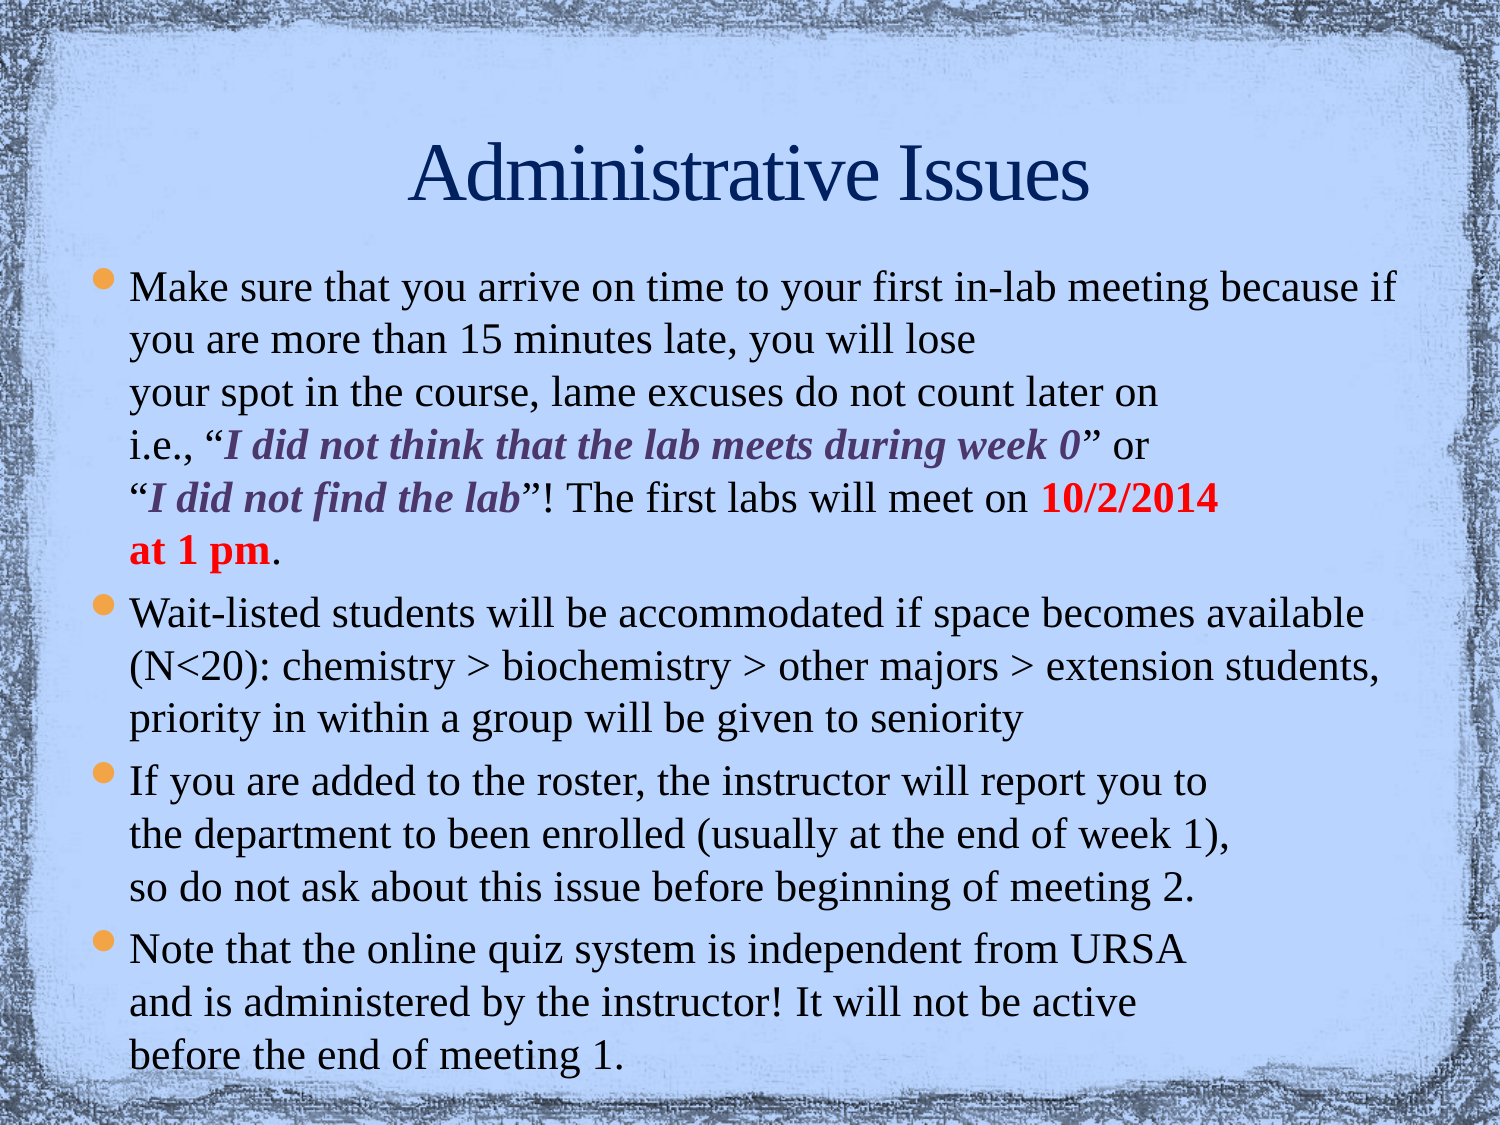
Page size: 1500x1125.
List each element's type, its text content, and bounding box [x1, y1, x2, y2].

list Make sure that you arrive on time to your first in-lab meeting because if you are more than 15 minutes late, you will lose your spot in the course, lame excuses do not count later on i.e., “I did not think that the lab meets during week 0” or “I did not find the lab”! The first labs will meet on 10/2/2014 at 1 pm. Wait-listed students will be accommodated if space becomes available (N<20): chemistry > biochemistry > other majors > extension students, priority in within a group will be given to seniority If you are added to the roster, the instructor will report you to the department to been enrolled (usually at the end of week 1), so do not ask about this issue before beginning of meeting 2. Note that the online quiz system is independent from URSA and is administered by the instructor! It will not be active before the end of meeting 1. [75, 249, 1425, 1100]
title Administrative Issues [74, 24, 1425, 225]
